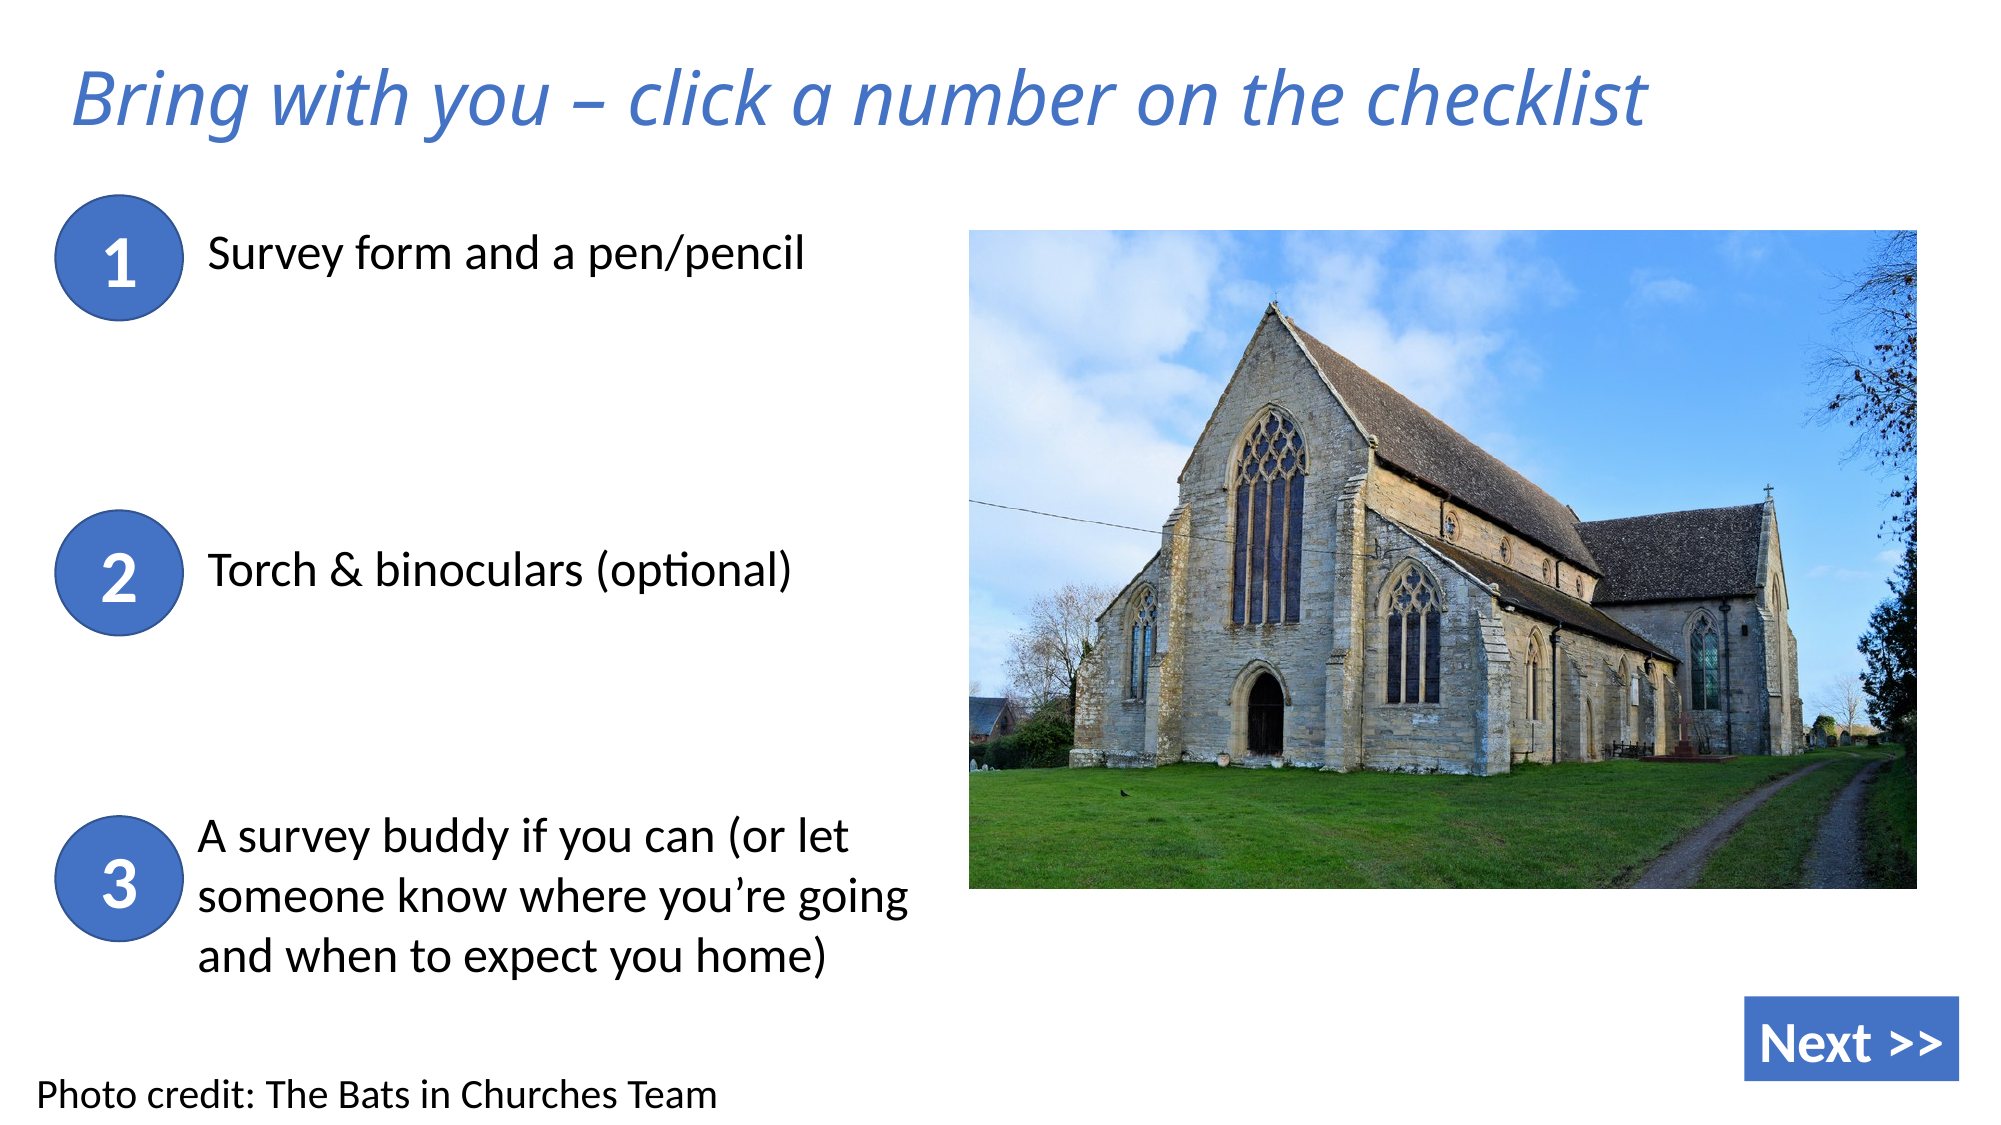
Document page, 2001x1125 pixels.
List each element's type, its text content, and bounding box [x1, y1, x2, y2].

picture [969, 230, 1917, 895]
text_box Torch & binoculars (optional) [192, 529, 820, 605]
text_box Next >> [1744, 996, 1960, 1082]
text_box 2 [54, 509, 184, 637]
text_box 1 [54, 194, 184, 322]
text_box Survey form and a pen/pencil [192, 211, 953, 287]
text_box Bring with you – click a number on the checklist [55, 43, 1820, 148]
text_box A survey buddy if you can (or let someone know where you’re going and when to expect you home) [182, 794, 952, 990]
text_box Photo credit: The Bats in Churches Team [21, 1058, 901, 1124]
text_box 3 [54, 815, 182, 943]
